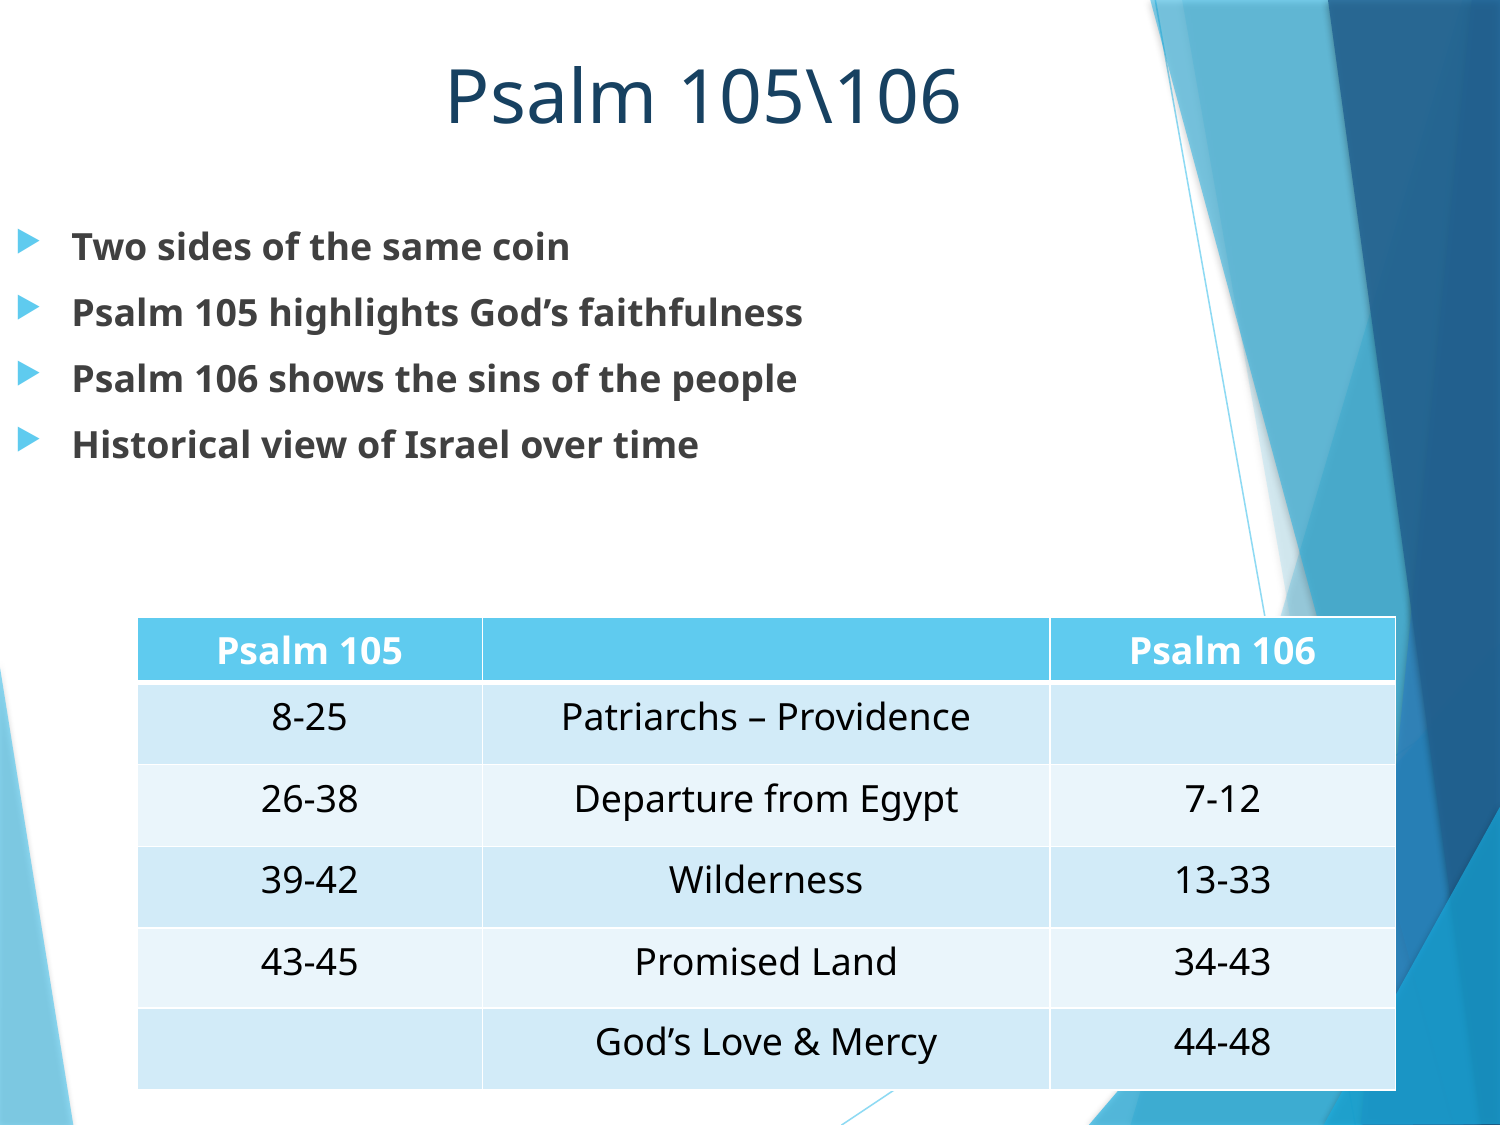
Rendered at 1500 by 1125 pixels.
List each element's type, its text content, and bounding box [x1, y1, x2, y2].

table_cell Promised Land [483, 929, 1049, 1007]
table_cell [138, 1009, 482, 1089]
table_header Psalm 105 [138, 618, 482, 680]
table_cell 8-25 [138, 685, 482, 764]
table_cell 39-42 [138, 847, 482, 927]
table_cell 13-33 [1051, 847, 1395, 927]
title Psalm 105\106 [136, 41, 1272, 149]
table_cell Patriarchs – Providence [483, 685, 1049, 764]
list Two sides of the same coin Psalm 105 highlights God’s faithfulness Psalm 106 shows the sins of the people Historical view of Israel over time [0, 149, 1432, 563]
table_cell 26-38 [138, 765, 482, 846]
table_cell 44-48 [1051, 1009, 1395, 1089]
table_cell God’s Love & Mercy [483, 1009, 1049, 1089]
table_header [483, 618, 1049, 680]
table_cell 43-45 [138, 929, 482, 1007]
table_cell Departure from Egypt [483, 765, 1049, 846]
table_cell [1051, 685, 1395, 764]
table_cell 7-12 [1051, 765, 1395, 846]
table_cell Wilderness [483, 847, 1049, 927]
table_header Psalm 106 [1051, 618, 1395, 680]
table_cell 34-43 [1051, 929, 1395, 1007]
